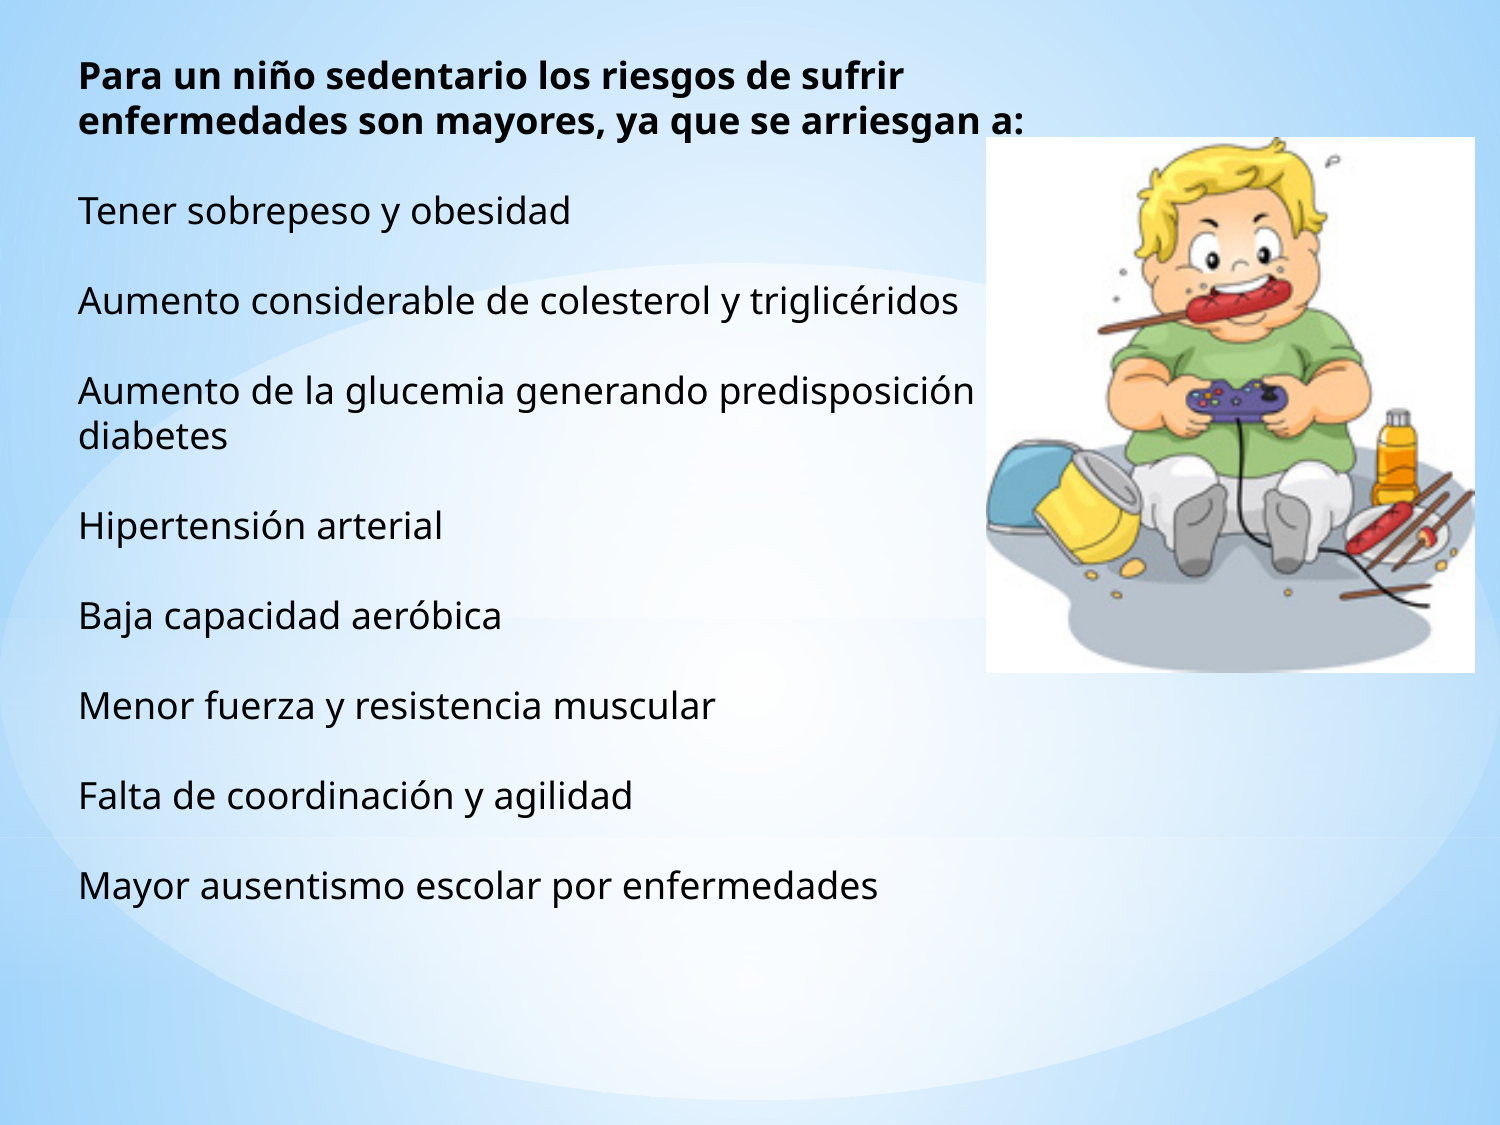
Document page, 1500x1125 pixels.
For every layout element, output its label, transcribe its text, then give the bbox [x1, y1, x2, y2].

picture [985, 136, 1475, 673]
text_box Para un niño sedentario los riesgos de sufrir enfermedades son mayores, ya que se arriesgan a: Tener sobrepeso y obesidad Aumento considerable de colesterol y triglicéridos Aumento de la glucemia generando predisposición a diabetes Hipertensión arterial Baja capacidad aeróbica Menor fuerza y resistencia muscular Falta de coordinación y agilidad Mayor ausentismo escolar por enfermedades [63, 44, 1103, 960]
